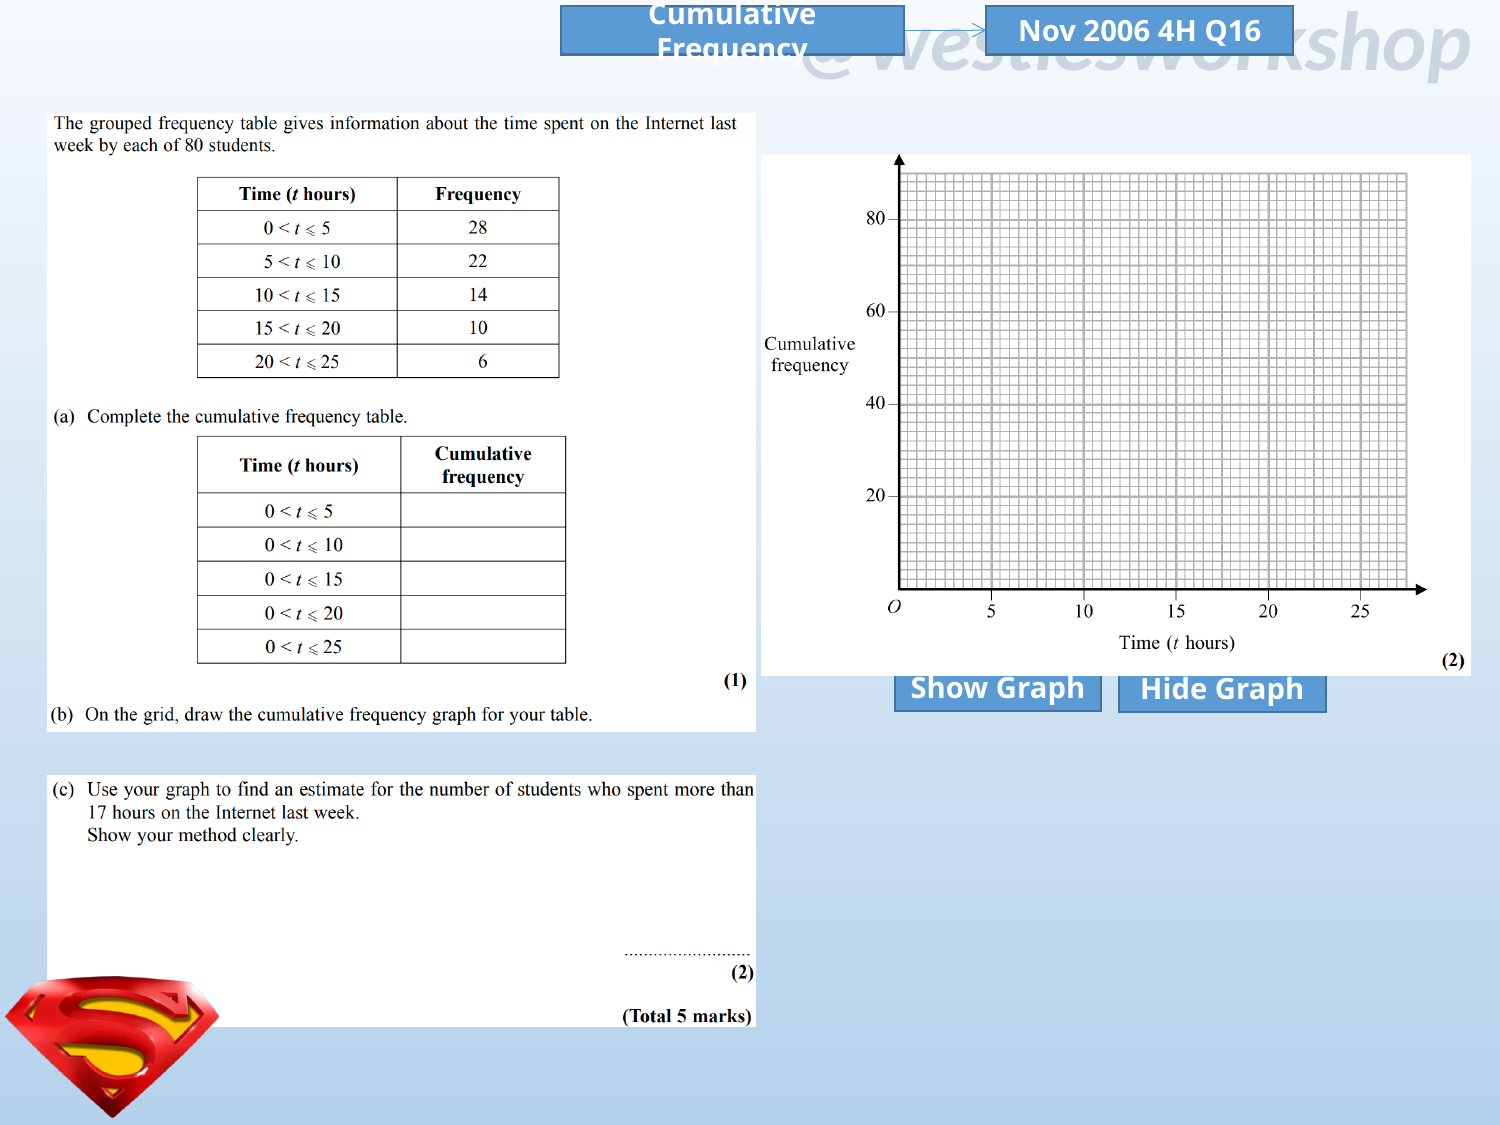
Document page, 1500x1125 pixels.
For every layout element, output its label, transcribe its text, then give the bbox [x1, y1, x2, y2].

text_box Show Graph [894, 676, 1102, 712]
text_box Cumulative Frequency [560, 5, 905, 56]
picture [5, 775, 756, 1118]
picture [761, 154, 1471, 676]
text_box Nov 2006 4H Q16 [985, 5, 1294, 56]
picture [47, 113, 756, 732]
text_box Hide Graph [1118, 676, 1327, 713]
